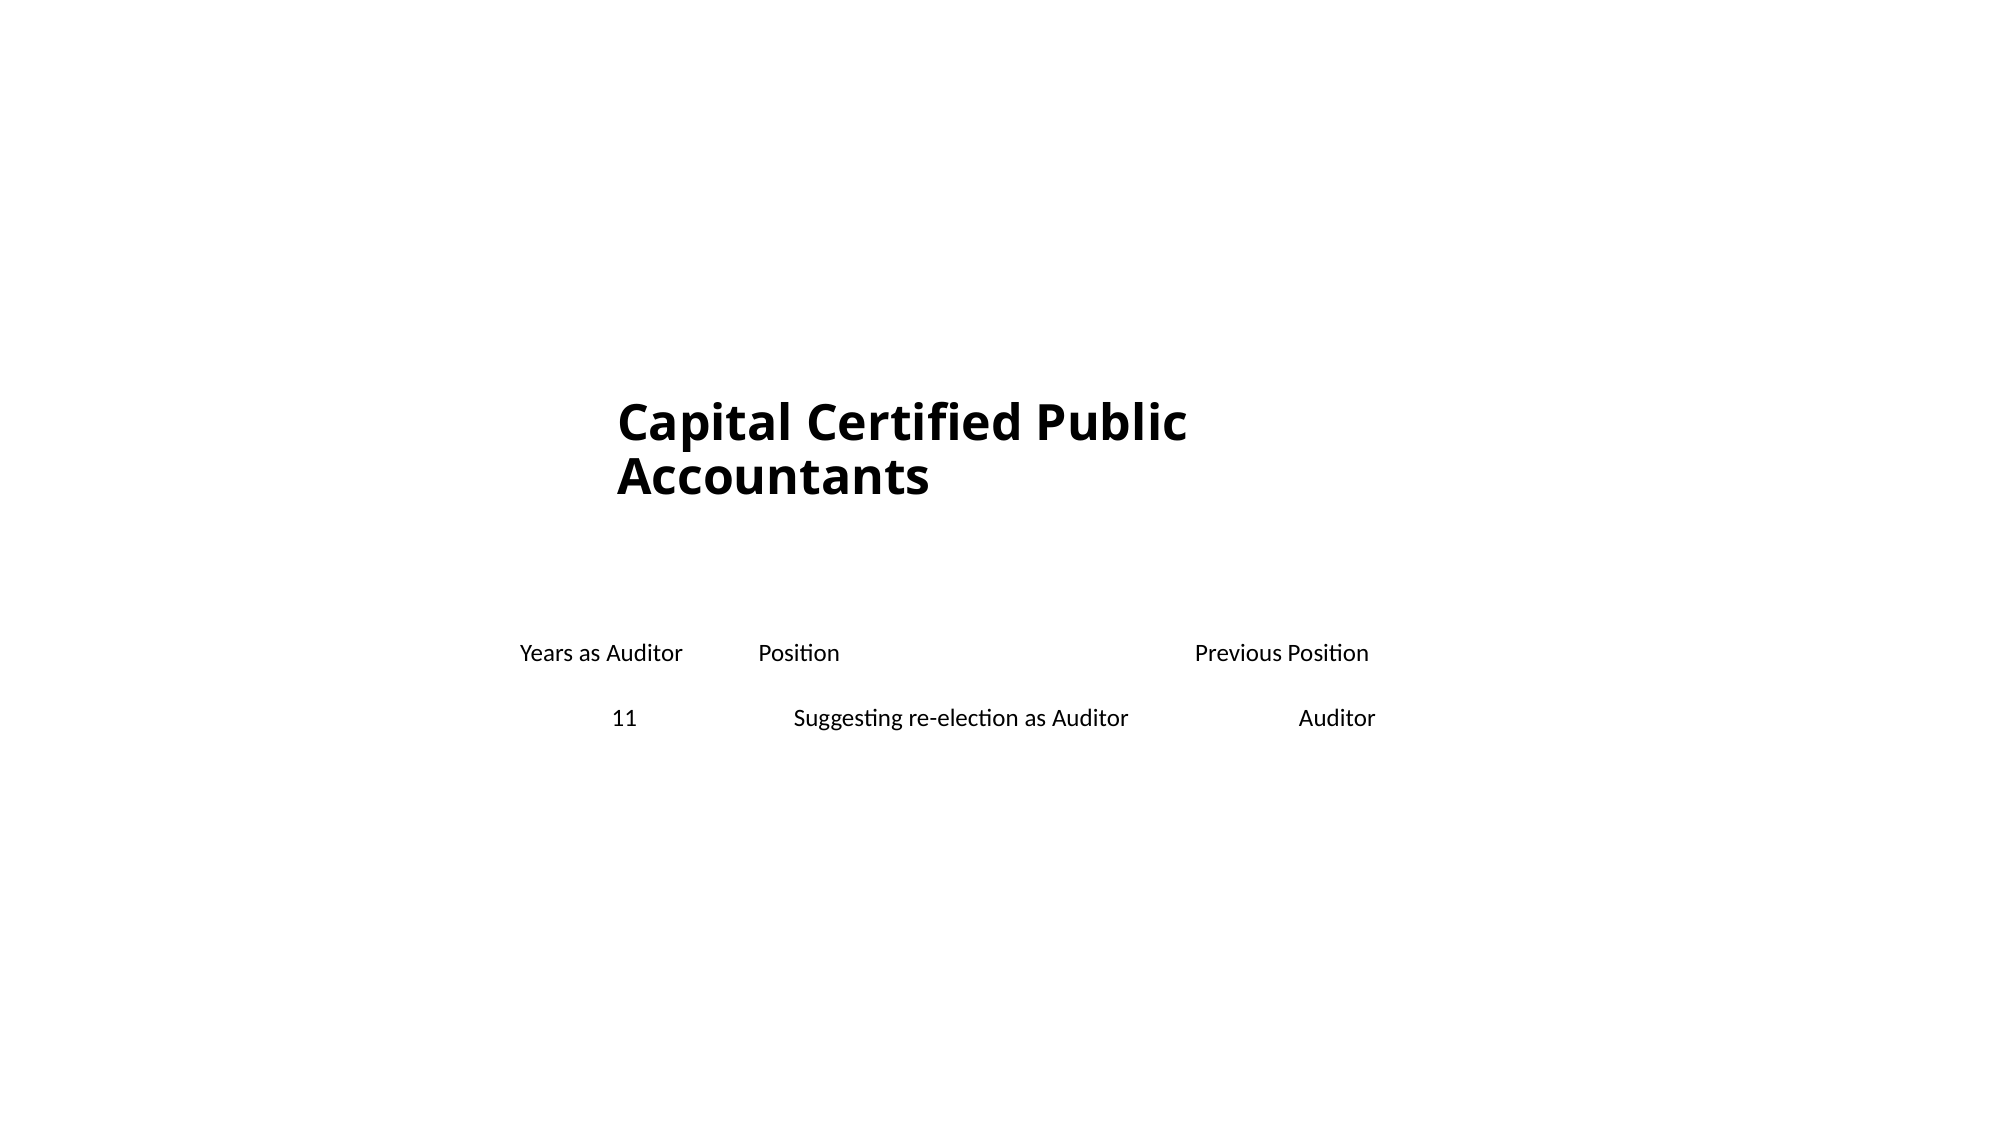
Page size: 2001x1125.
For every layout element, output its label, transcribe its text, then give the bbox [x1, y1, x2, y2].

table_header Position [744, 635, 1180, 701]
table_header Years as Auditor [505, 635, 744, 701]
table_cell 11 [505, 701, 744, 761]
table_cell Auditor [1180, 701, 1495, 761]
table_cell Suggesting re-election as Auditor [744, 701, 1180, 761]
table_header Previous Position [1180, 635, 1495, 701]
text_box Capital Certified Public Accountants [602, 389, 1449, 513]
